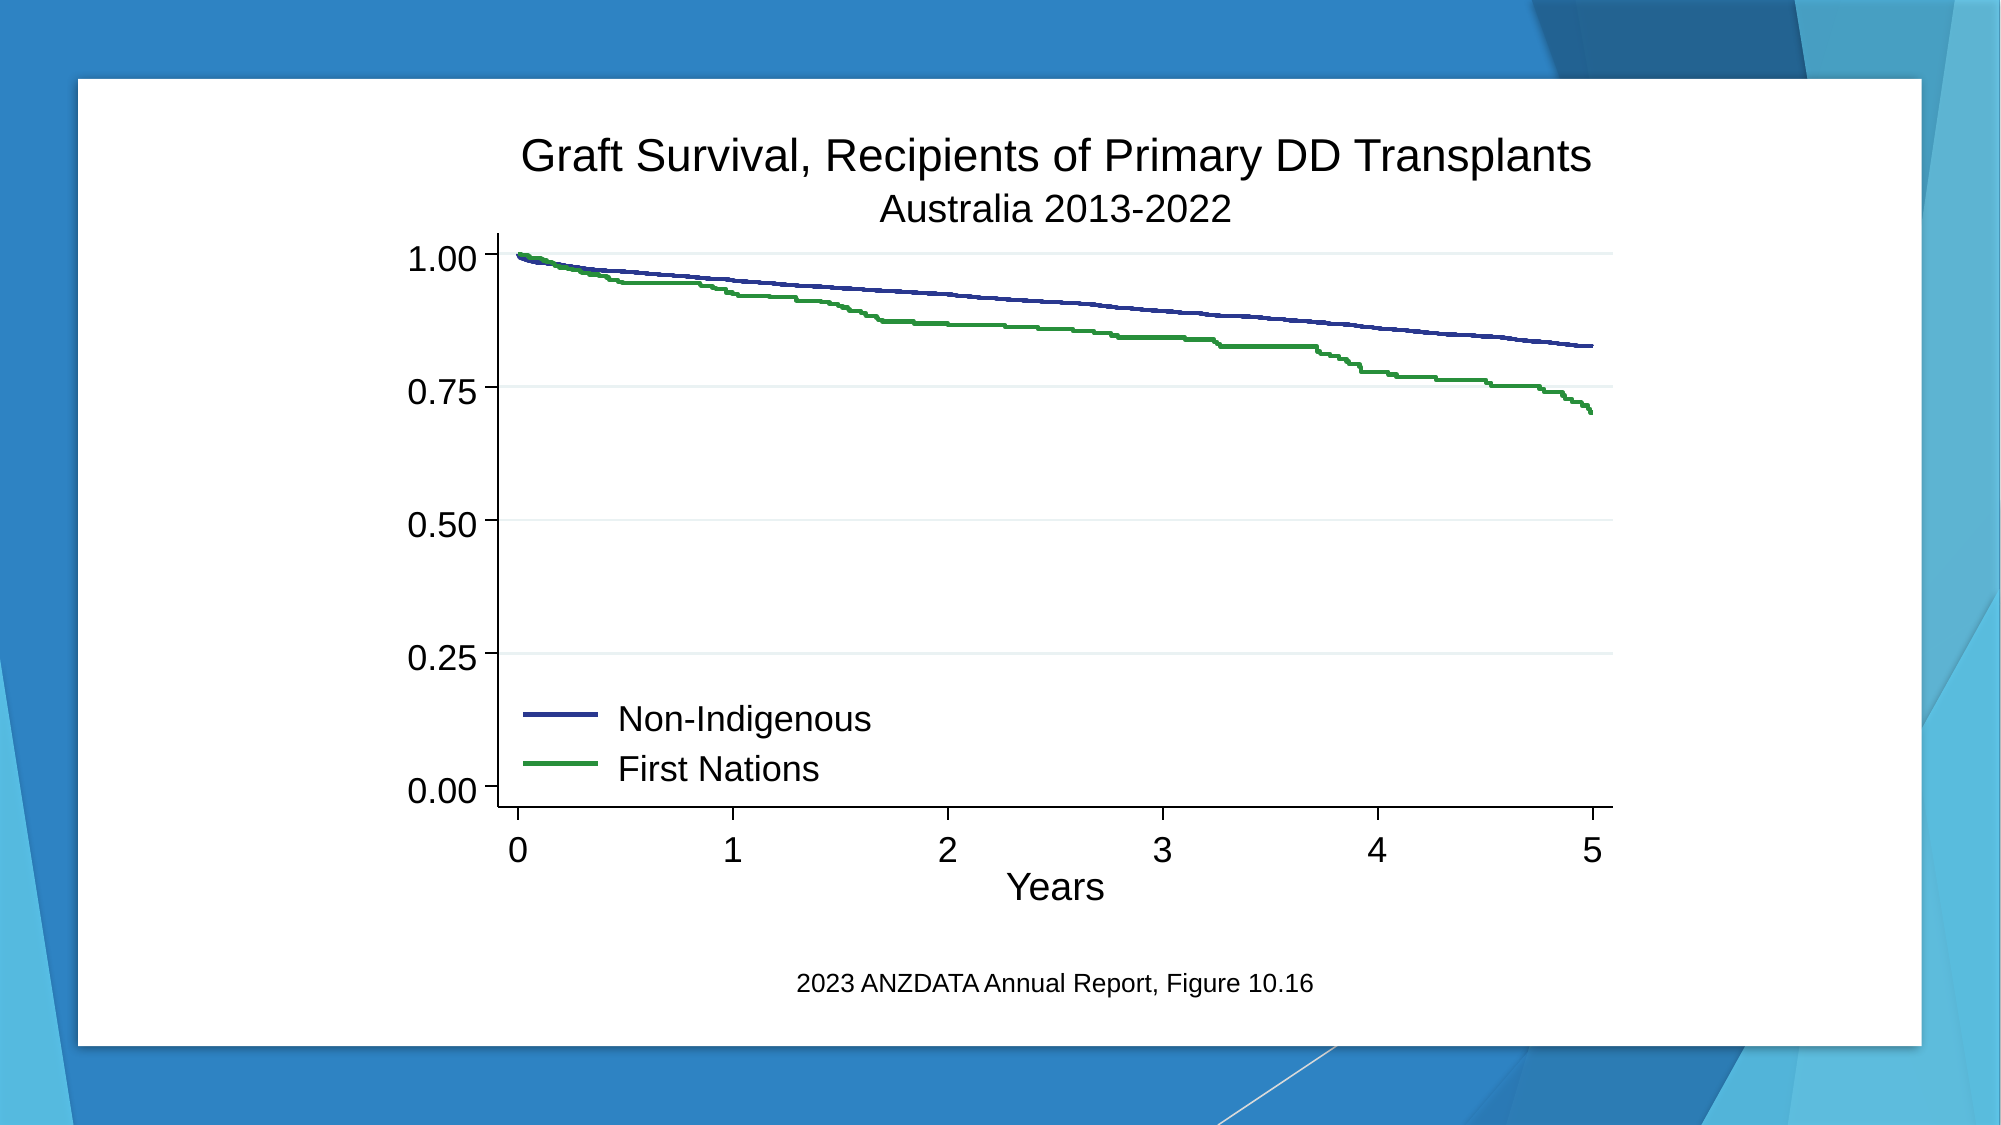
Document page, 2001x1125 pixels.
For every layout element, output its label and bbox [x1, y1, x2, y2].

text_box [0, 0, 2000, 1125]
picture [350, 91, 1650, 1034]
